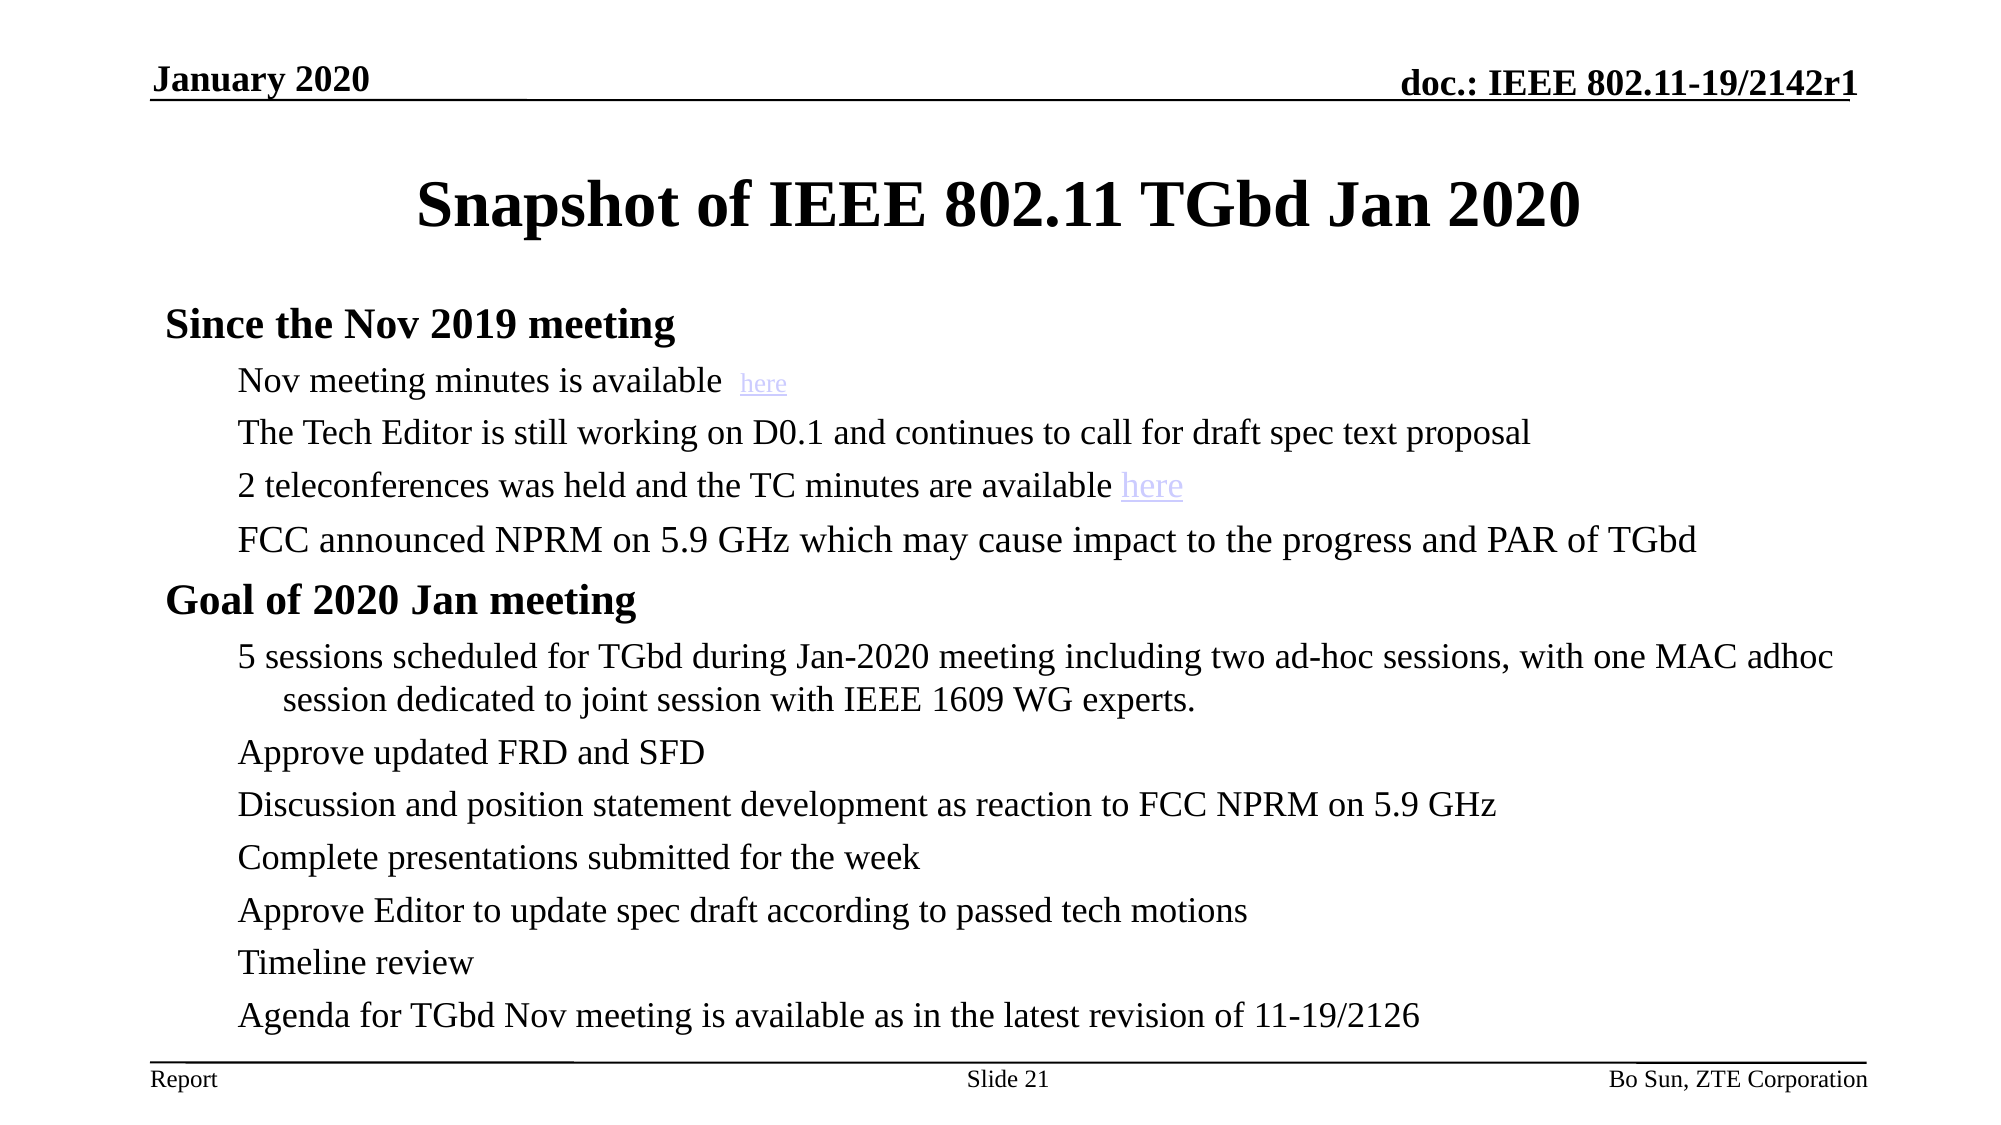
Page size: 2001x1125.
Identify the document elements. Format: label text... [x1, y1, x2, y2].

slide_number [152, 54, 563, 100]
slide_number Slide 21 [950, 1061, 1067, 1123]
footer Bo Sun, ZTE Corporation [1171, 1061, 1869, 1093]
list Since the Nov 2019 meeting Nov meeting minutes is available here The Tech Editor is still working on D0.1 and continues to call for draft spec text proposal 2 teleconferences was held and the TC minutes are available here FCC announced NPRM on 5.9 GHz which may cause impact to the progress and PAR of TGbd Goal of 2020 Jan meeting 5 sessions scheduled for TGbd during Jan-2020 meeting including two ad-hoc sessions, with one MAC adhoc session dedicated to joint session with IEEE 1609 WG experts. Approve updated FRD and SFD Discussion and position statement development as reaction to FCC NPRM on 5.9 GHz Complete presentations submitted for the week Approve Editor to update spec draft according to passed tech motions Timeline review Agenda for TGbd Nov meeting is available as in the latest revision of 11-19/2126 [149, 287, 1850, 1044]
title Snapshot of IEEE 802.11 TGbd Jan 2020 [149, 112, 1850, 287]
